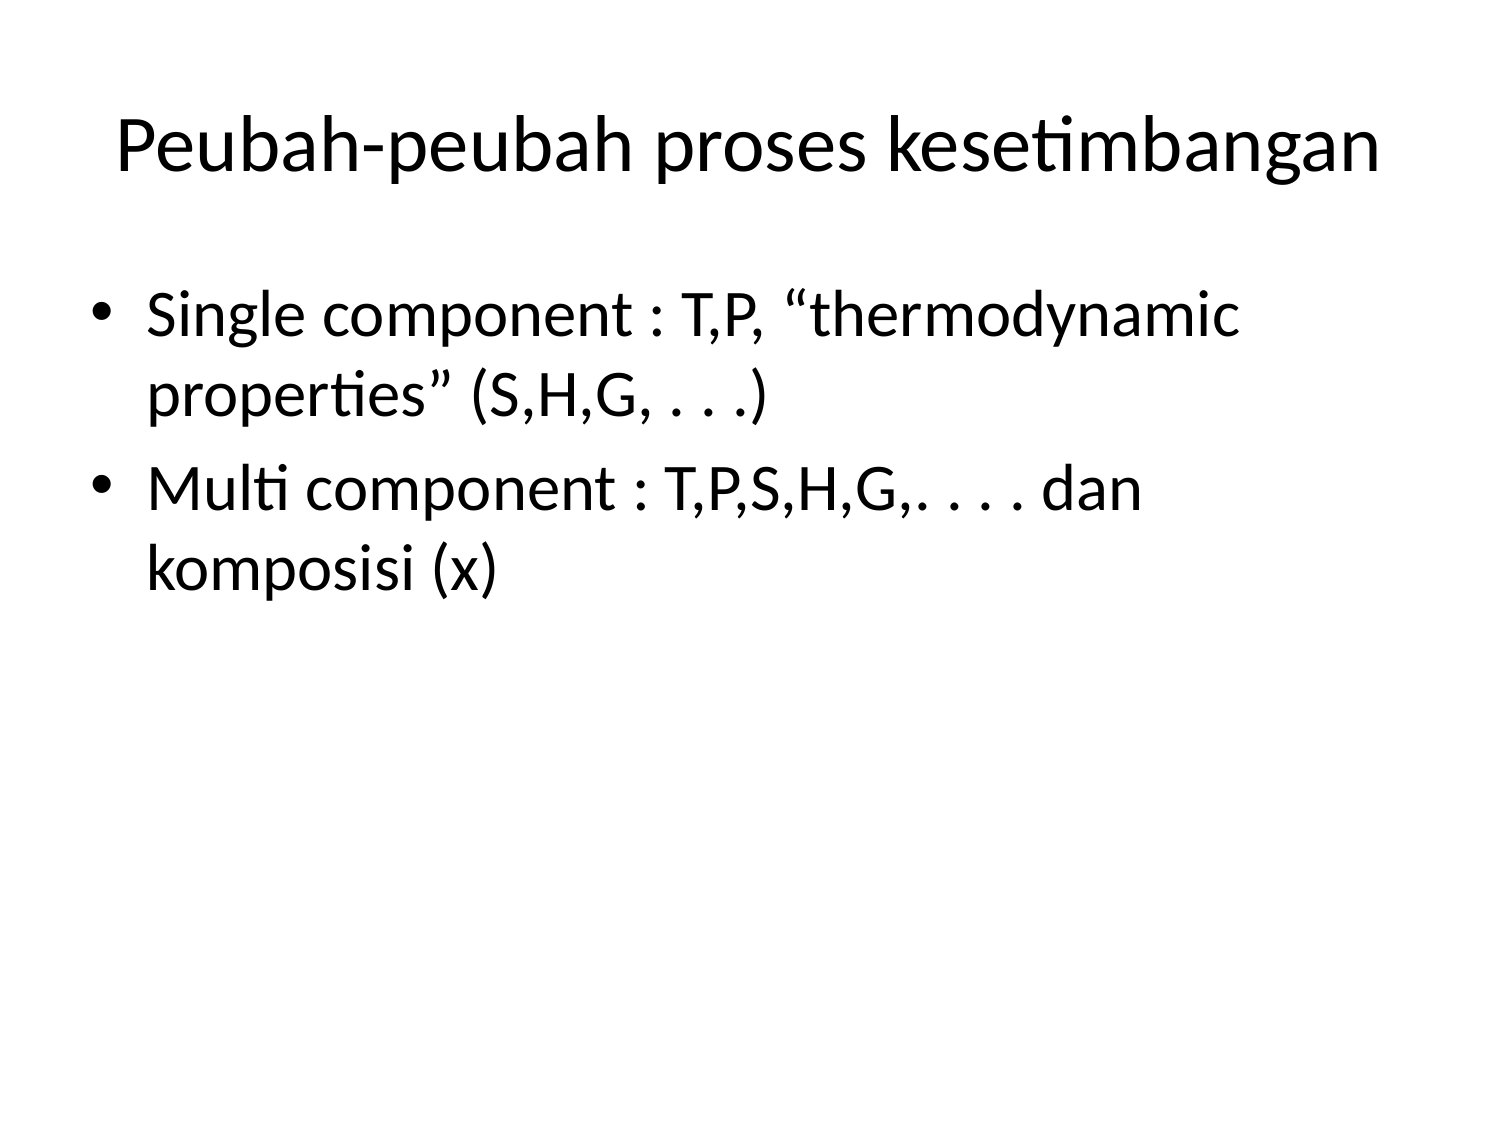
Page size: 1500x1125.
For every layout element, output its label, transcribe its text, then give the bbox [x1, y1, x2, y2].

list Single component : T,P, “thermodynamic properties” (S,H,G, . . .) Multi component : T,P,S,H,G,. . . . dan komposisi (x) [75, 262, 1425, 1005]
title Peubah-peubah proses kesetimbangan [75, 45, 1425, 233]
